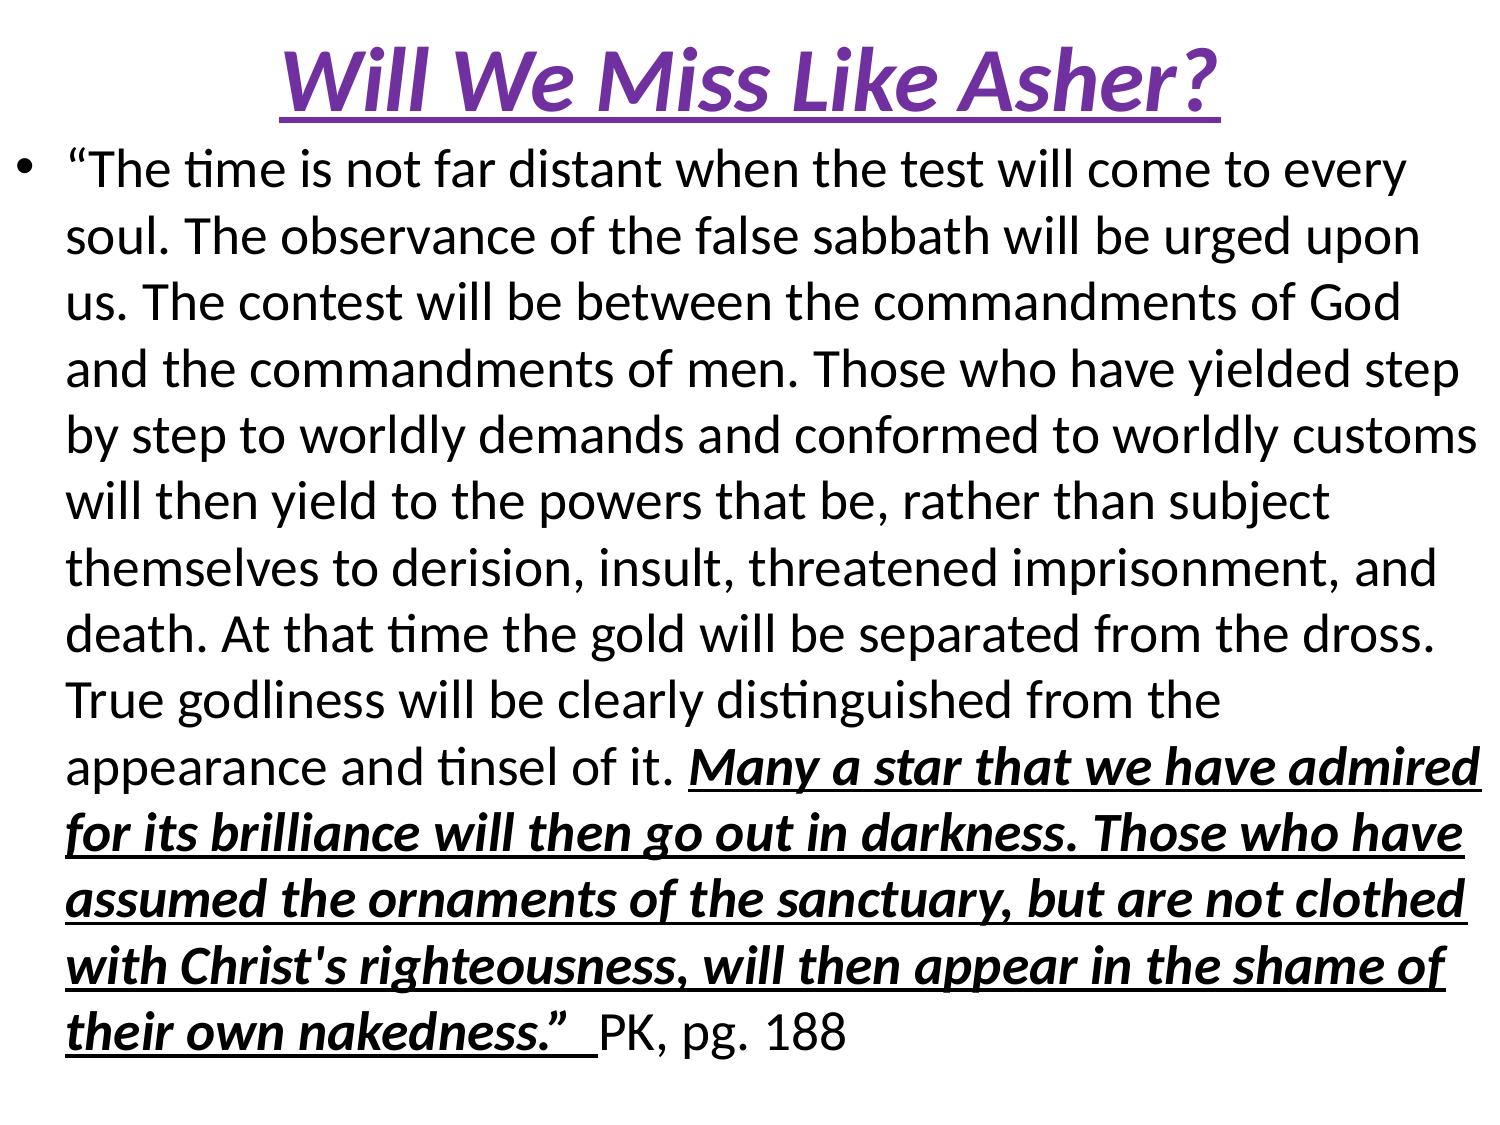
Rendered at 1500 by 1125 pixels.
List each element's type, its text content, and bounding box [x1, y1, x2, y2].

title Will We Miss Like Asher? [75, 0, 1425, 125]
list “The time is not far distant when the test will come to every soul. The observance of the false sabbath will be urged upon us. The contest will be between the commandments of God and the commandments of men. Those who have yielded step by step to worldly demands and conformed to worldly customs will then yield to the powers that be, rather than subject themselves to derision, insult, threatened imprisonment, and death. At that time the gold will be separated from the dross. True godliness will be clearly distinguished from the appearance and tinsel of it. Many a star that we have admired for its brilliance will then go out in darkness. Those who have assumed the ornaments of the sanctuary, but are not clothed with Christ's righteousness, will then appear in the shame of their own nakedness.” PK, pg. 188 [0, 125, 1500, 1125]
